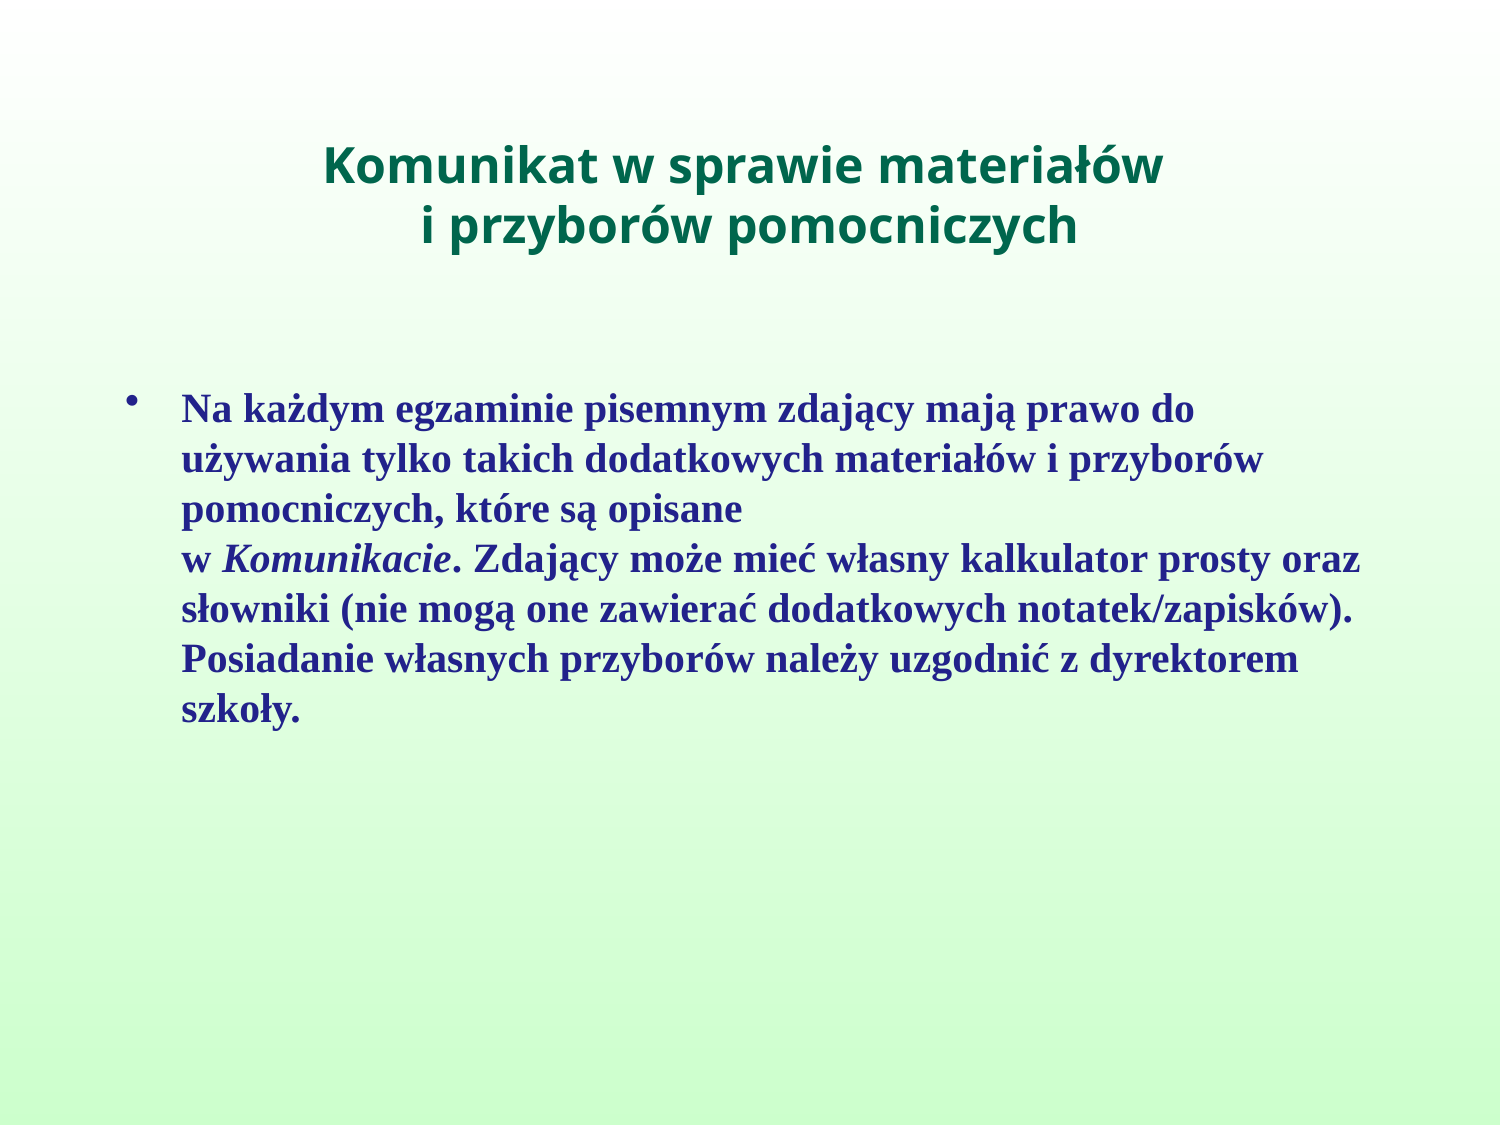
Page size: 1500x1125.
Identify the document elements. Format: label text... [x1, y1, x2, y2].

title Komunikat w sprawie materiałów i przyborów pomocniczych [112, 99, 1388, 288]
list Na każdym egzaminie pisemnym zdający mają prawo do używania tylko takich dodatkowych materiałów i przyborów pomocniczych, które są opisane w Komunikacie. Zdający może mieć własny kalkulator prosty oraz słowniki (nie mogą one zawierać dodatkowych notatek/zapisków). Posiadanie własnych przyborów należy uzgodnić z dyrektorem szkoły. [110, 373, 1386, 800]
